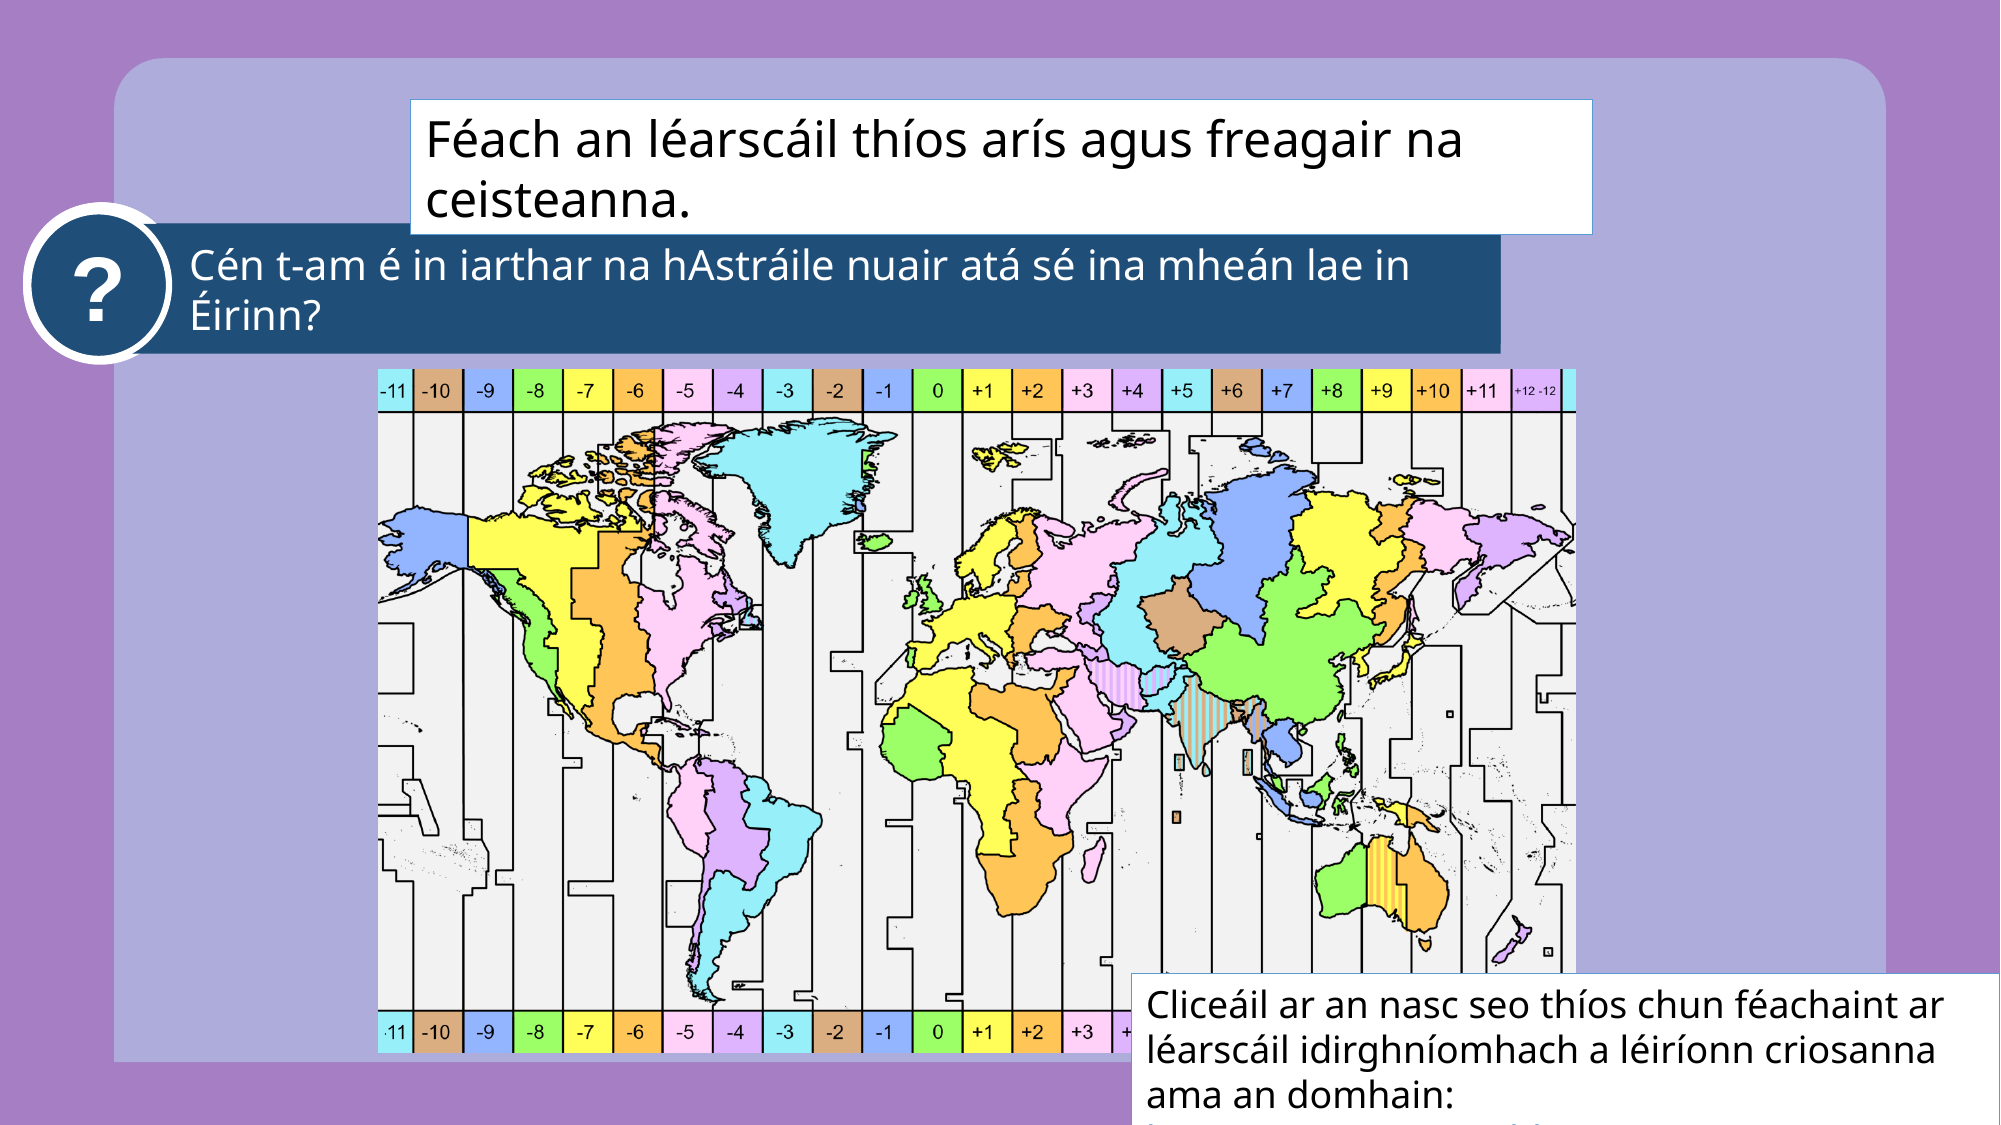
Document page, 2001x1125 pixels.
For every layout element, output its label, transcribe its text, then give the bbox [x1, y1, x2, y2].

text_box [28, 211, 1501, 359]
text_box [113, 57, 1887, 1064]
text_box Cliceáil ar an nasc seo thíos chun féachaint ar léarscáil idirghníomhach a léiríonn criosanna ama an domhain: https://www.timeanddate.com/time/map/#!cities=240 [1131, 973, 2000, 1125]
picture [378, 369, 1576, 1053]
text_box Féach an léarscáil thíos arís agus freagair na ceisteanna. [410, 99, 1593, 235]
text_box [26, 205, 1233, 211]
